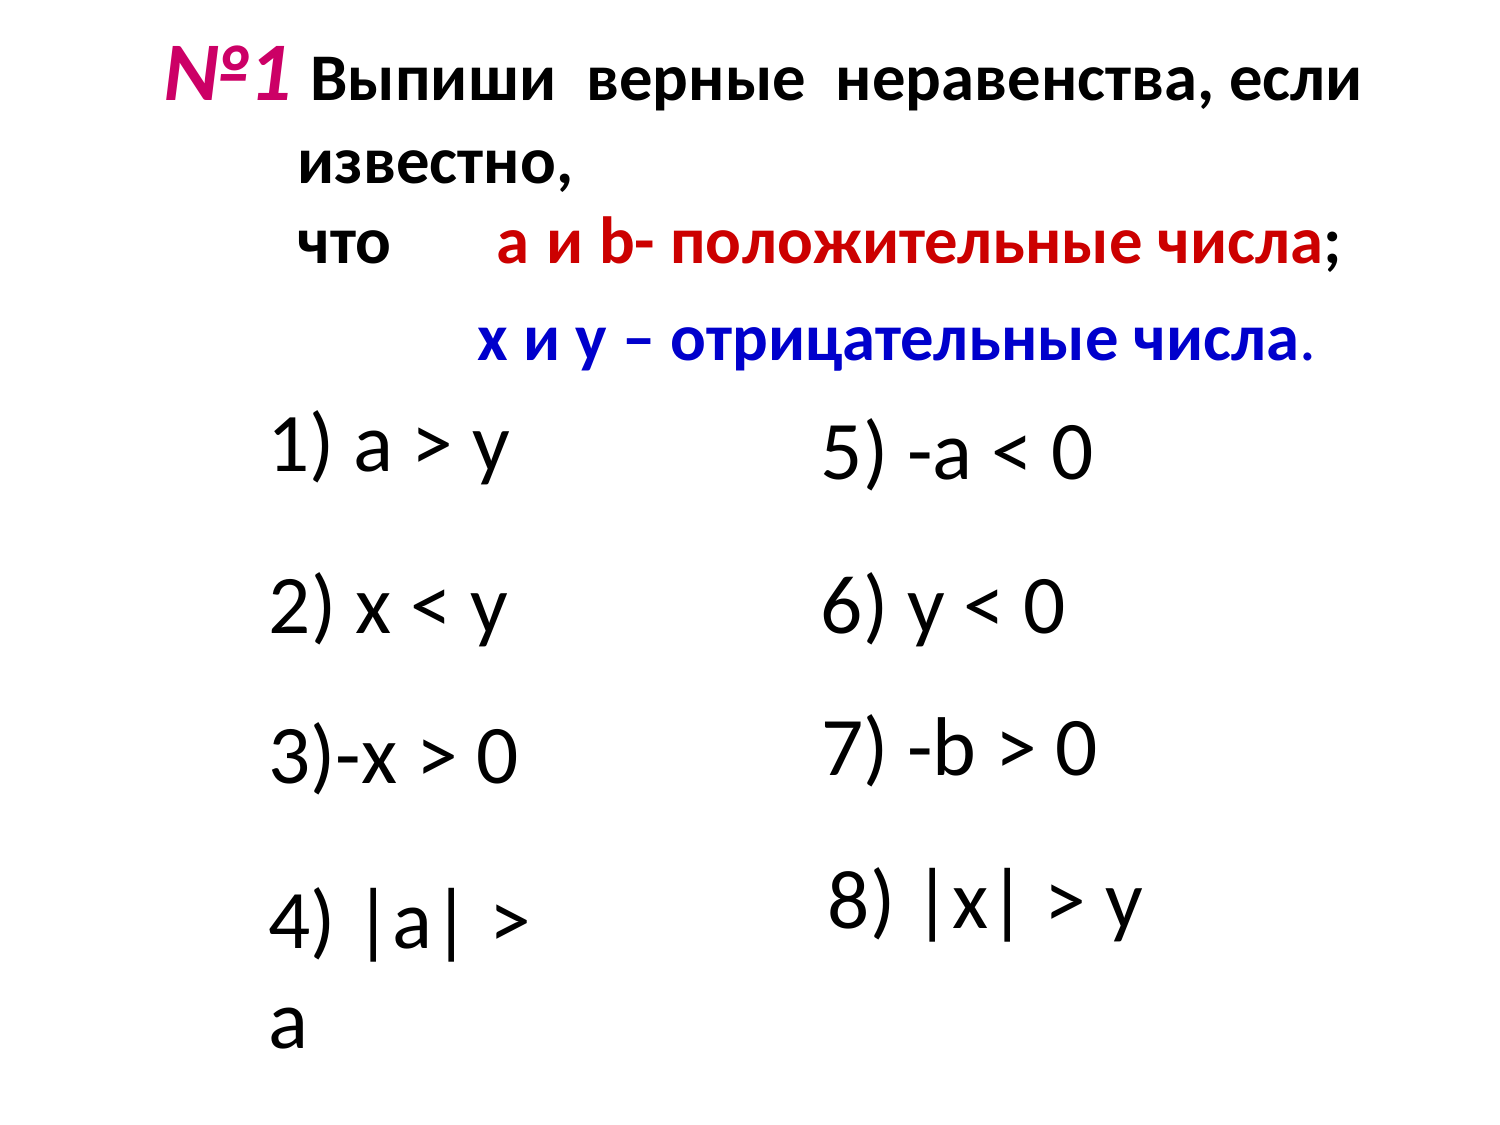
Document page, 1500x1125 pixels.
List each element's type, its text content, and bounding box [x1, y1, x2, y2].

text_box 7) -b > 0 [806, 684, 1114, 800]
text_box 5) -a < 0 [806, 389, 1109, 505]
text_box 8) |х| > у [812, 838, 1158, 953]
title №1 Выпиши верные неравенства, если известно, что a и b- положительные числа; х и у – отрицательные числа. [147, 0, 1444, 394]
text_box 6) у < 0 [806, 542, 1082, 658]
text_box 3)-х > 0 [253, 692, 561, 808]
text_box 1) a > у [252, 380, 526, 496]
text_box 4) |a| > a [253, 857, 597, 1073]
text_box 2) х < у [254, 542, 523, 658]
